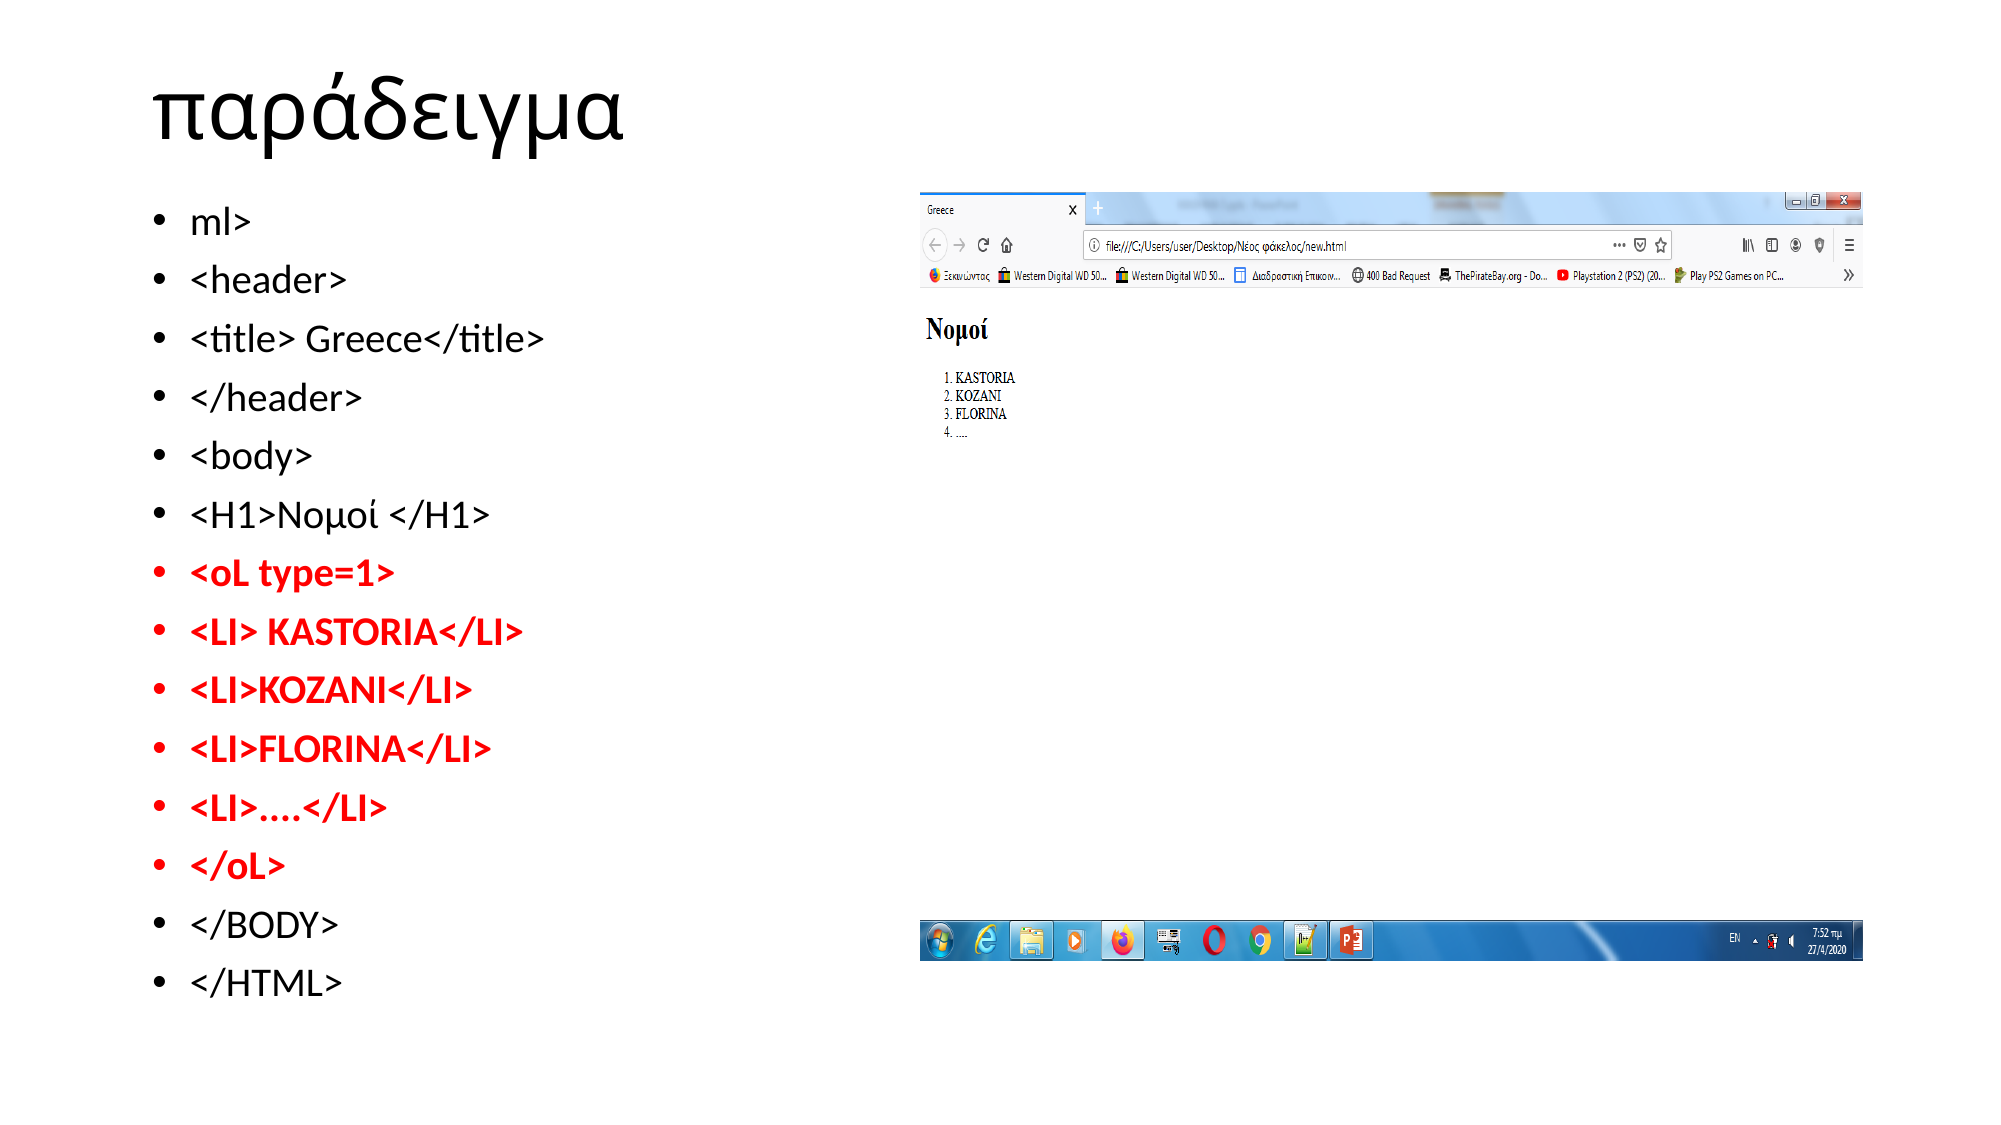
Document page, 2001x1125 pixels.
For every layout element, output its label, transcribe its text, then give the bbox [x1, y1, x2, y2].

title παράδειγμα [137, 59, 1863, 166]
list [920, 192, 1863, 961]
list ml> <header> <title> Greece</title> </header> <body> <H1>Νομοί </H1> <oL type=1> <LI> KASTORIA</LI> <LI>KOZANI</LI> <LI>FLORINA</LI> <LI>....</LI> </oL> </BODY> </HTML> [137, 192, 988, 1014]
